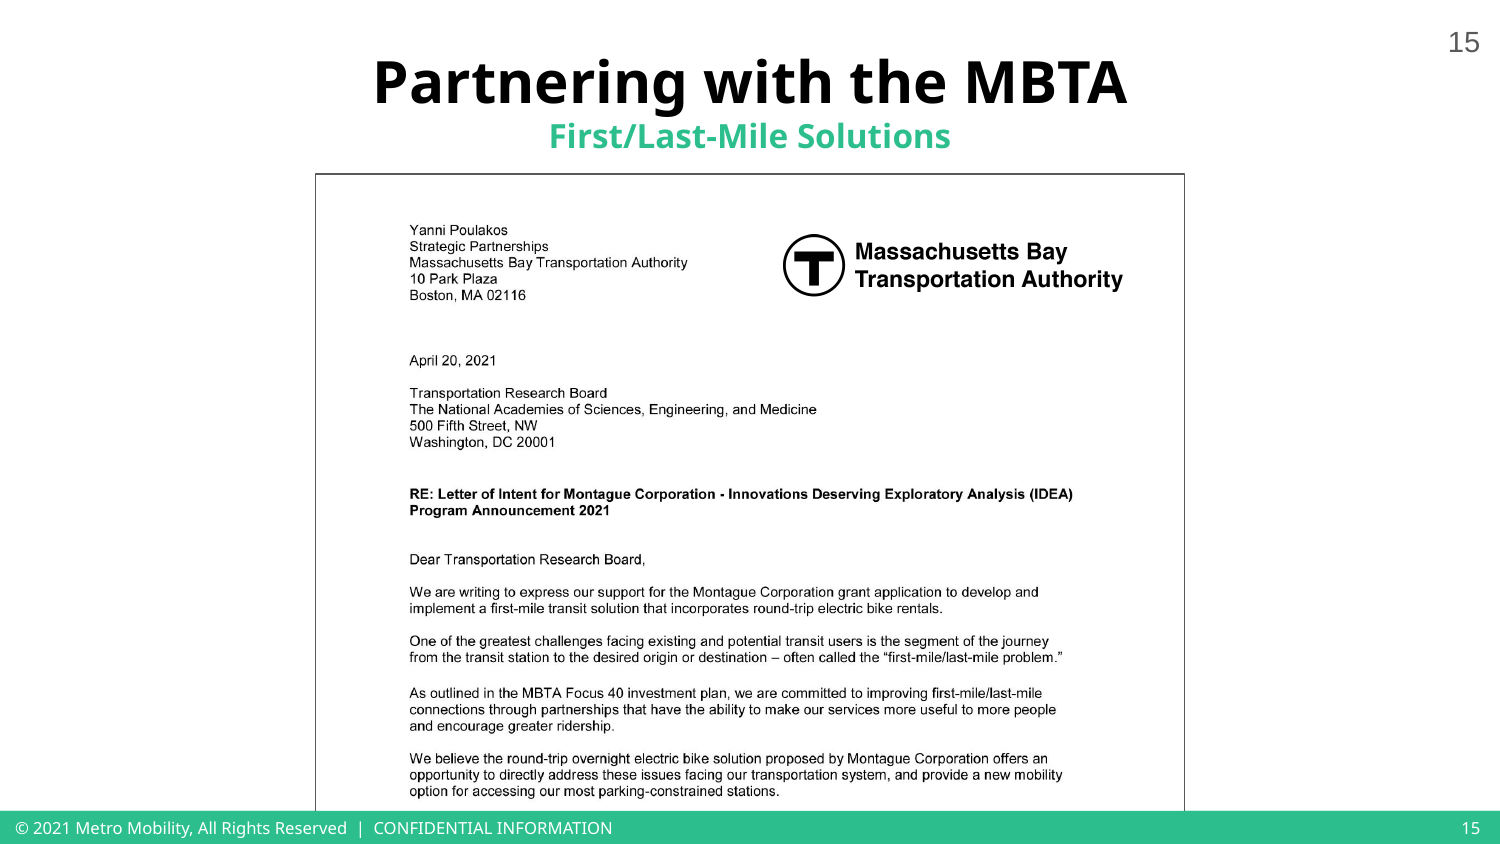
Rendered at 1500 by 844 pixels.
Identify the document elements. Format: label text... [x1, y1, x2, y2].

text_box © 2021 Metro Mobility, All Rights Reserved | CONFIDENTIAL INFORMATION [0, 803, 960, 844]
text_box [1496, 810, 1500, 844]
text_box ‹#› [1405, 796, 1496, 844]
text_box Partnering with the MBTA First/Last-Mile Solutions [295, 30, 1205, 182]
picture [316, 174, 1184, 811]
text_box [960, 810, 1405, 844]
text_box ‹#› [1405, 8, 1496, 73]
